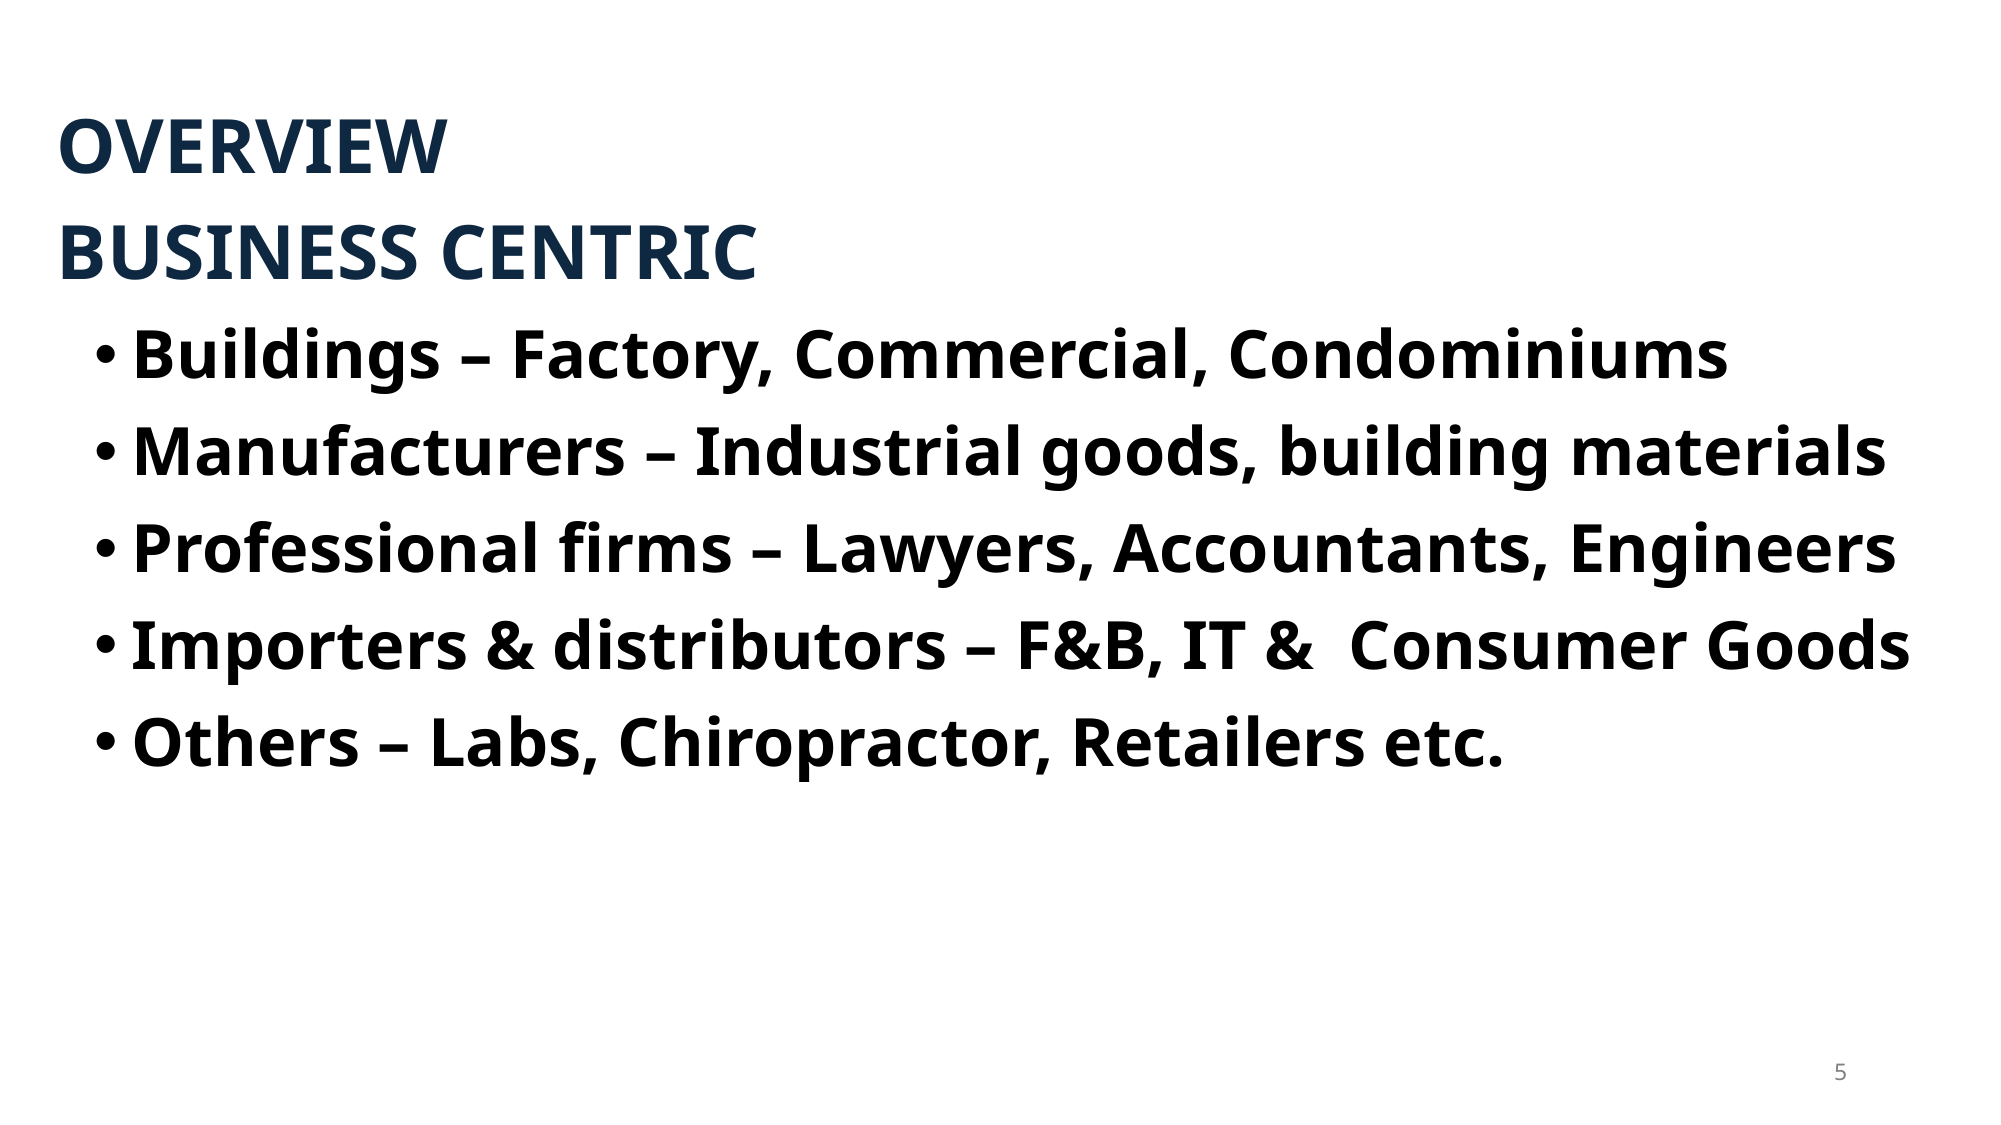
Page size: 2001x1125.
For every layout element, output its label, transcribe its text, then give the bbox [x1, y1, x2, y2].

text_box OVERVIEW BUSINESS CENTRIC Buildings – Factory, Commercial, Condominiums Manufacturers – Industrial goods, building materials Professional firms – Lawyers, Accountants, Engineers Importers & distributors – F&B, IT & Consumer Goods Others – Labs, Chiropractor, Retailers etc. [41, 123, 2000, 961]
slide_number 5 [1412, 1042, 1863, 1103]
